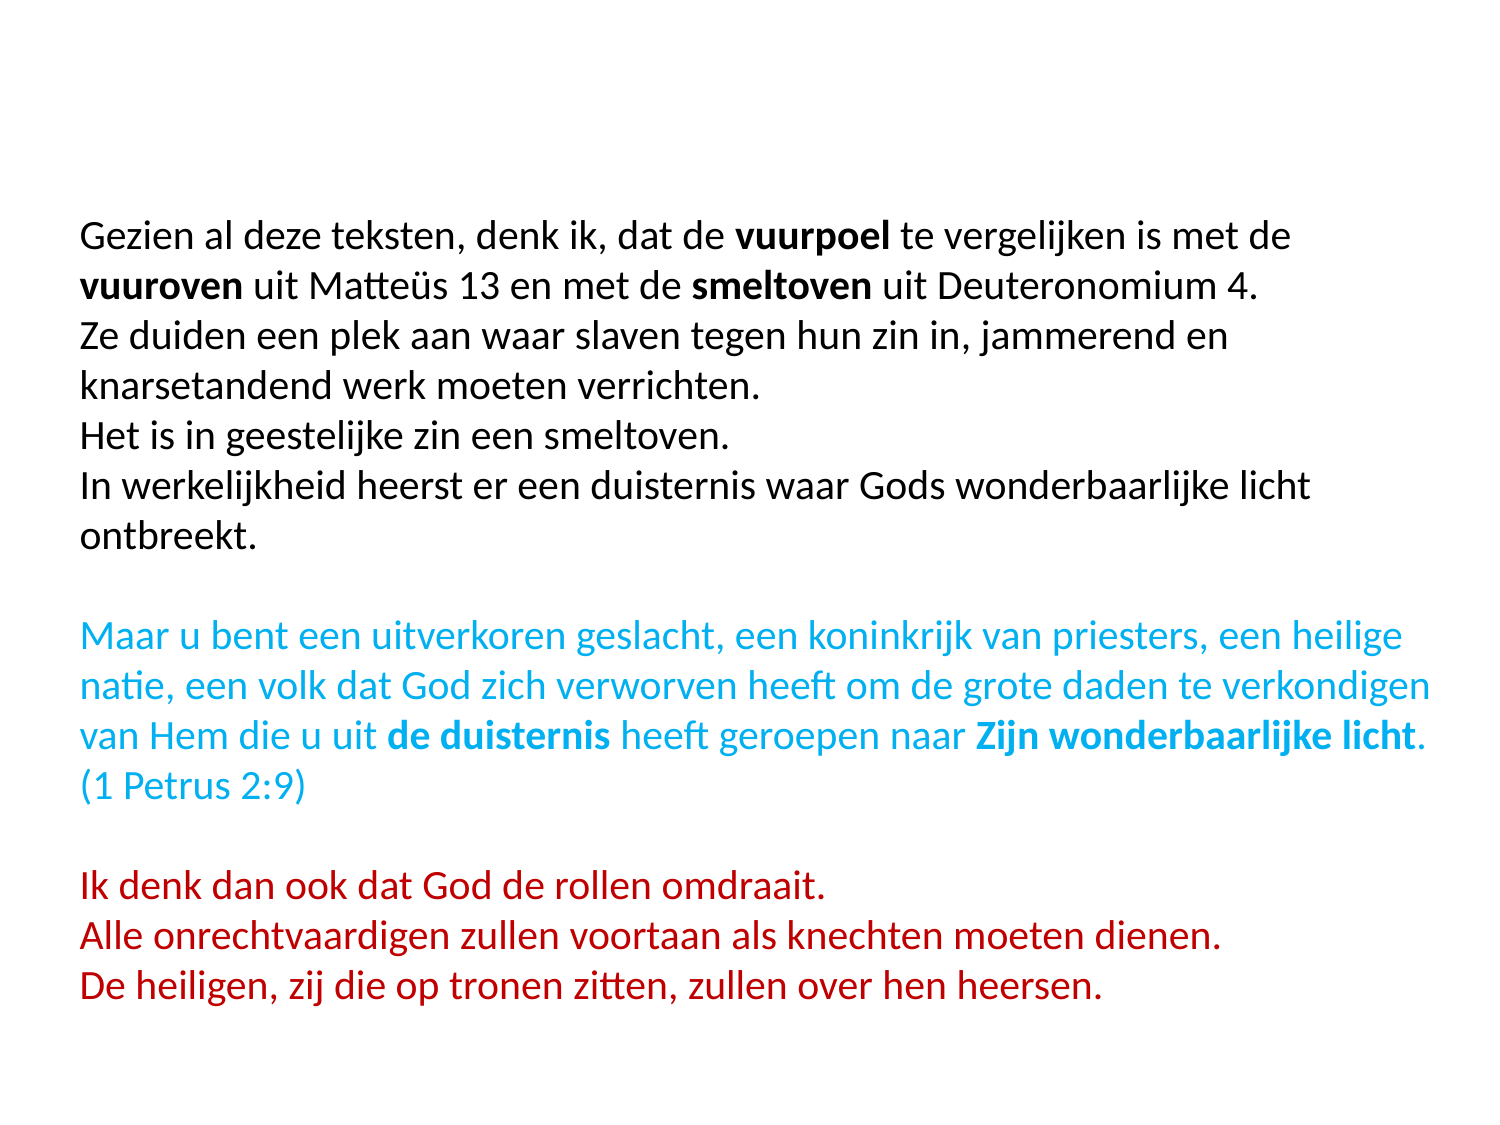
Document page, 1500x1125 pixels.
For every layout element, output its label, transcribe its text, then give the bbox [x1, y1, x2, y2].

text_box Gezien al deze teksten, denk ik, dat de vuurpoel te vergelijken is met de vuuroven uit Matteüs 13 en met de smeltoven uit Deuteronomium 4. Ze duiden een plek aan waar slaven tegen hun zin in, jammerend en knarsetandend werk moeten verrichten. Het is in geestelijke zin een smeltoven. In werkelijkheid heerst er een duisternis waar Gods wonderbaarlijke licht ontbreekt. Maar u bent een uitverkoren geslacht, een koninkrijk van priesters, een heilige natie, een volk dat God zich verworven heeft om de grote daden te verkondigen van Hem die u uit de duisternis heeft geroepen naar Zijn wonderbaarlijke licht. (1 Petrus 2:9) Ik denk dan ook dat God de rollen omdraait. Alle onrechtvaardigen zullen voortaan als knechten moeten dienen. De heiligen, zij die op tronen zitten, zullen over hen heersen. [64, 90, 1447, 1016]
